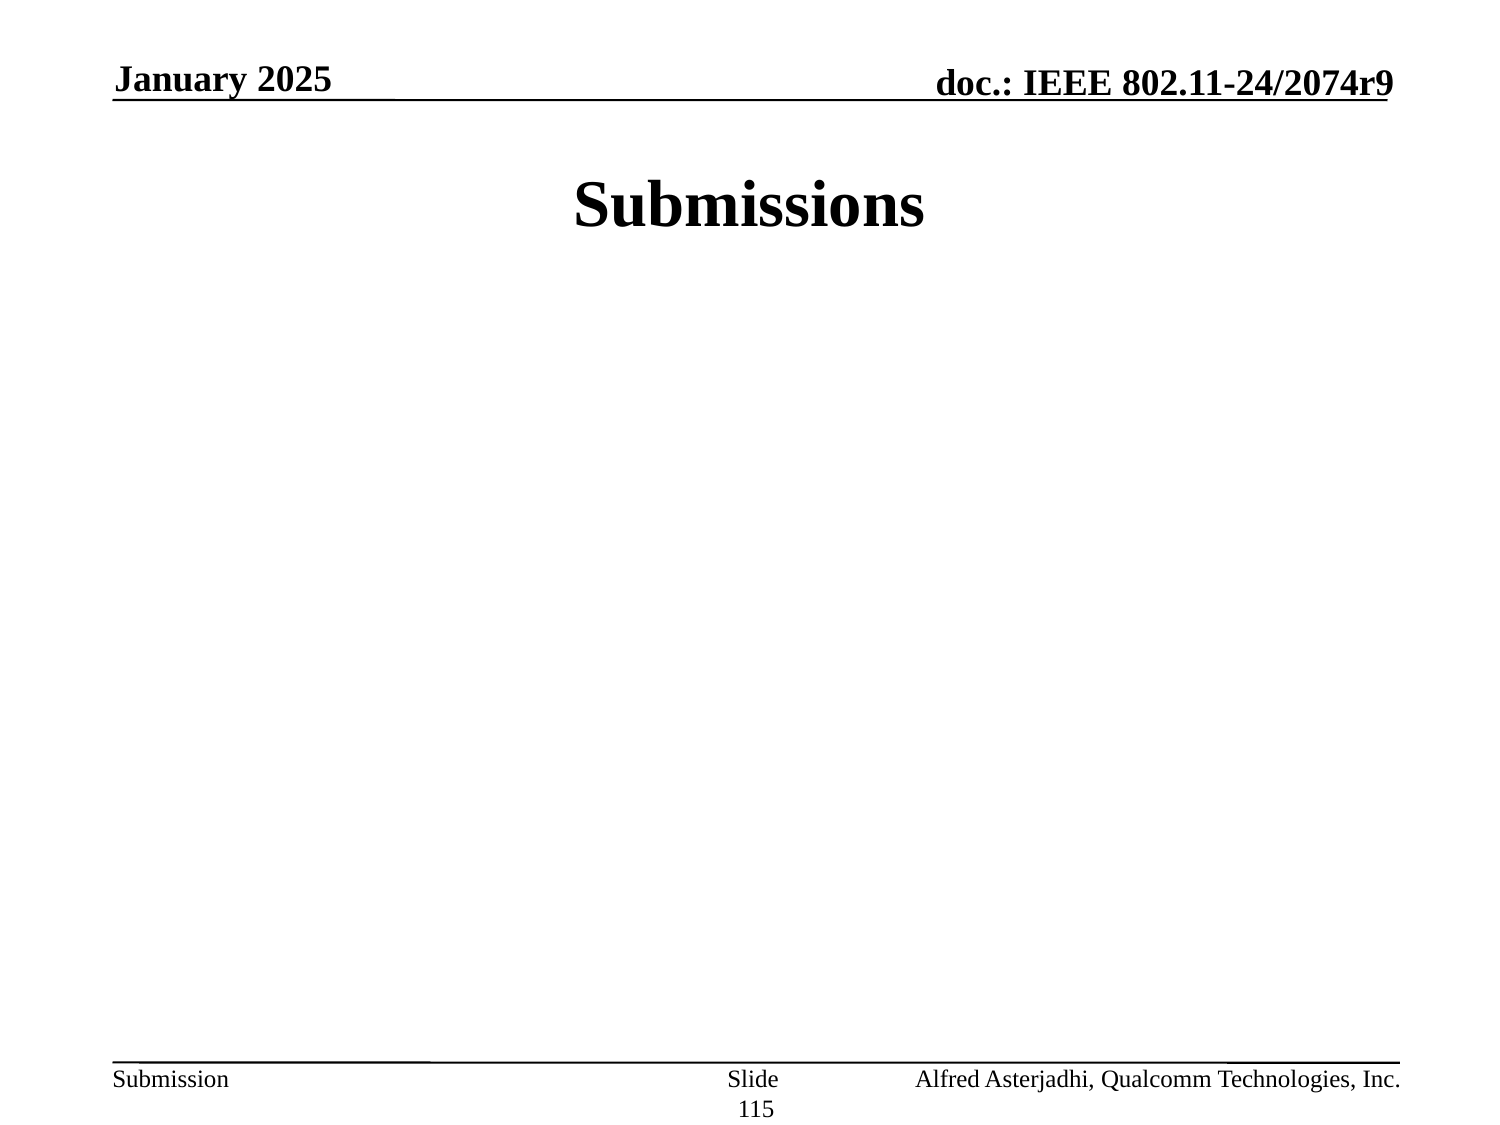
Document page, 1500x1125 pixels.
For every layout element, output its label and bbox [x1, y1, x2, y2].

slide_number [712, 1061, 800, 1123]
title [112, 112, 1388, 288]
footer [878, 1061, 1402, 1093]
slide_number [114, 54, 423, 100]
